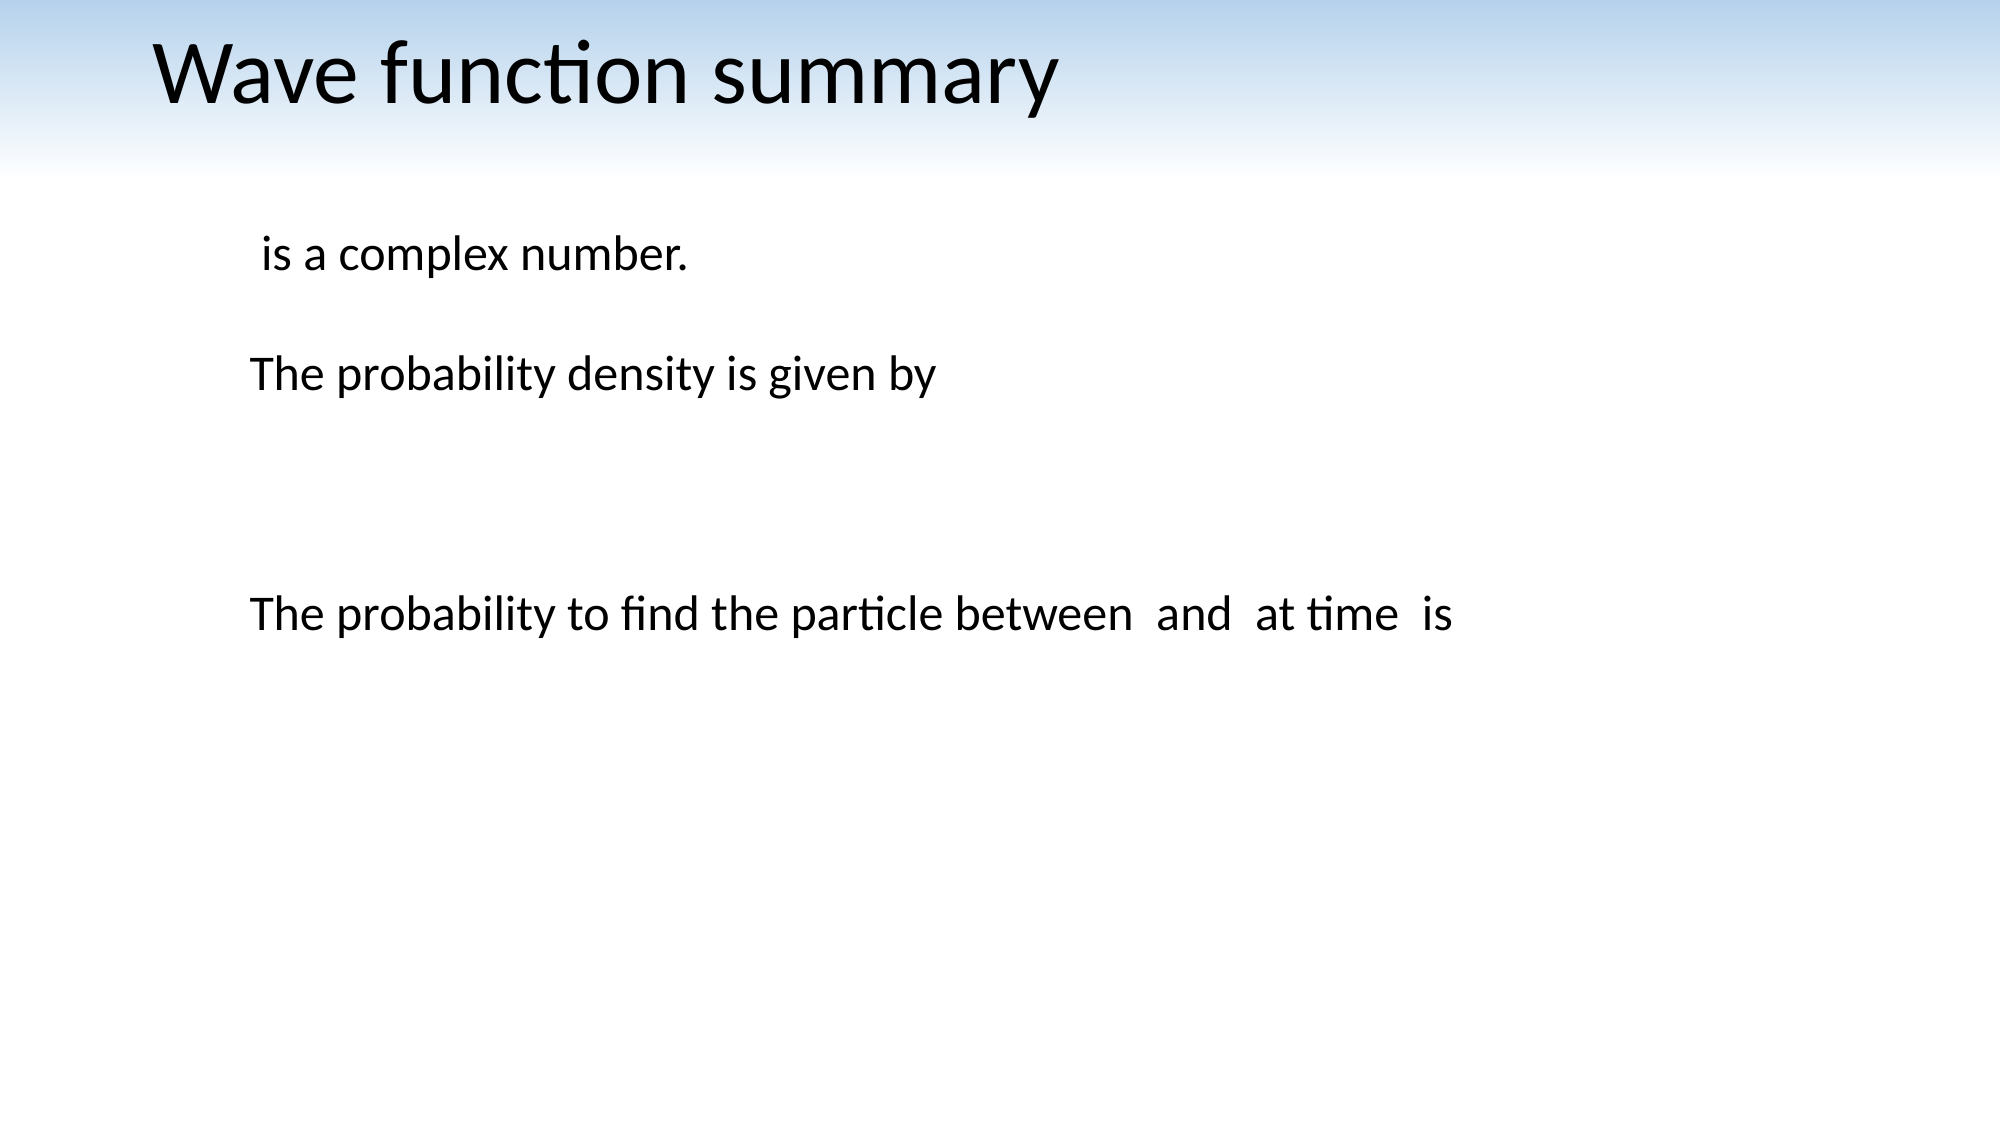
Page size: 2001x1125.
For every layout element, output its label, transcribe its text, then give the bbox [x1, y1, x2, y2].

title Wave function summary [137, 13, 1863, 136]
